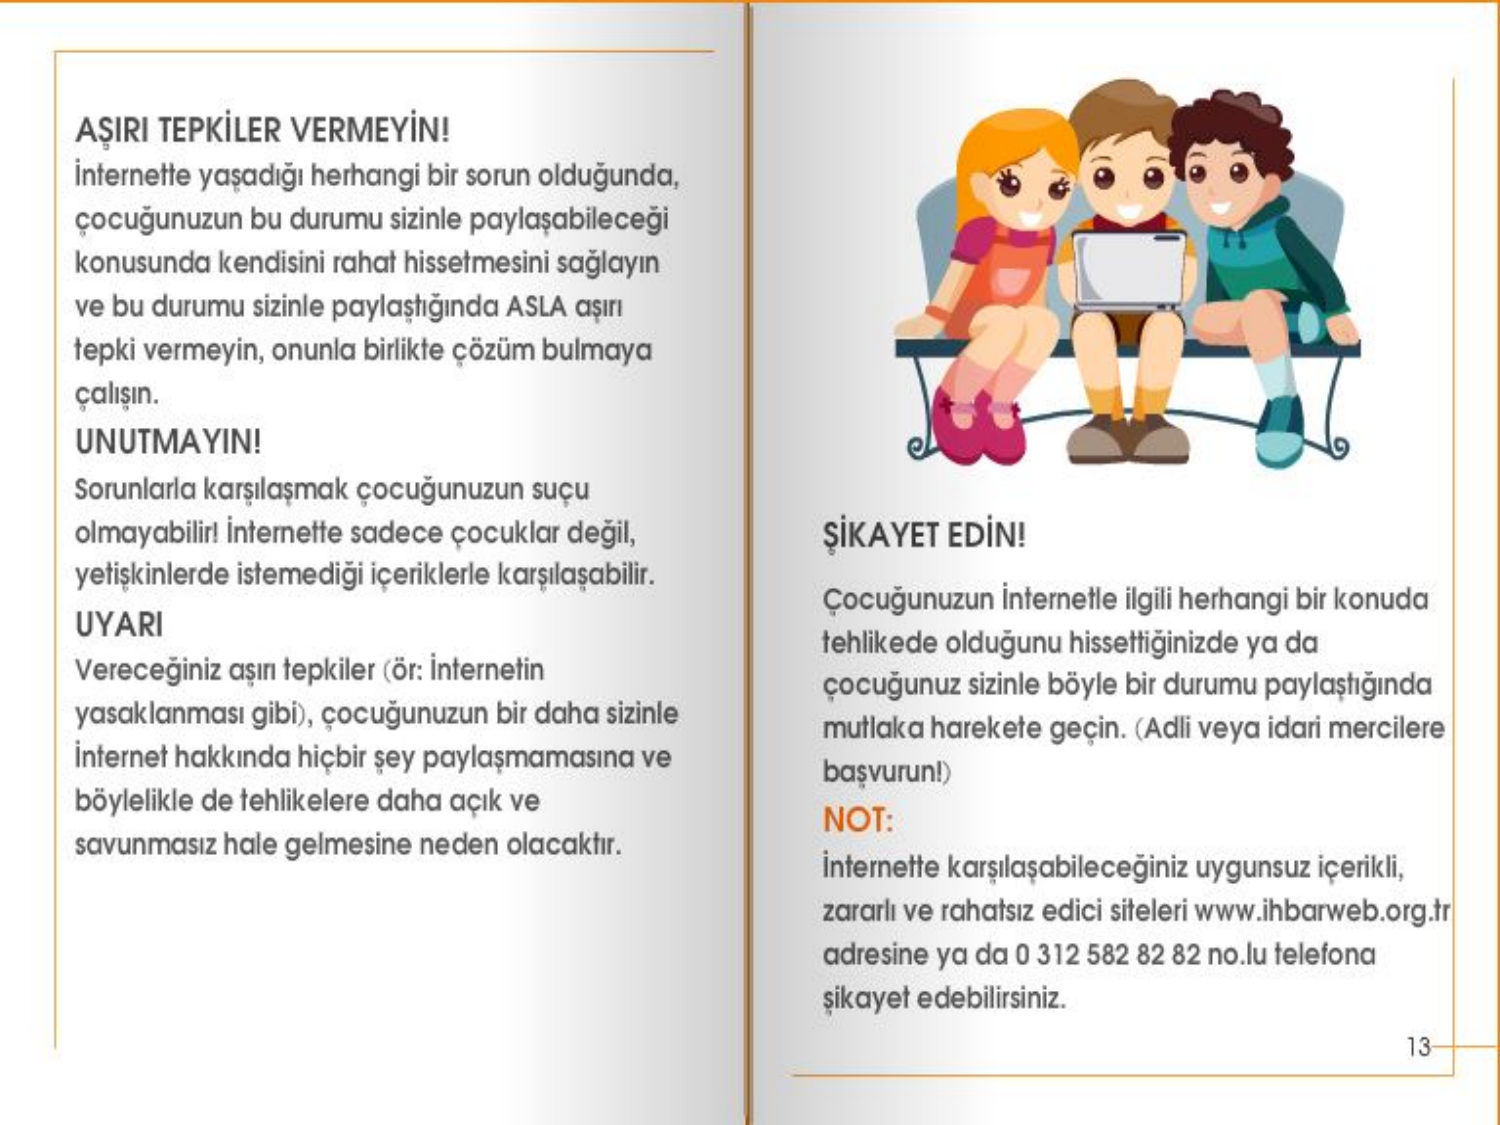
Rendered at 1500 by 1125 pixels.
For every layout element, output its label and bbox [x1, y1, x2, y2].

list [0, 0, 1500, 1125]
